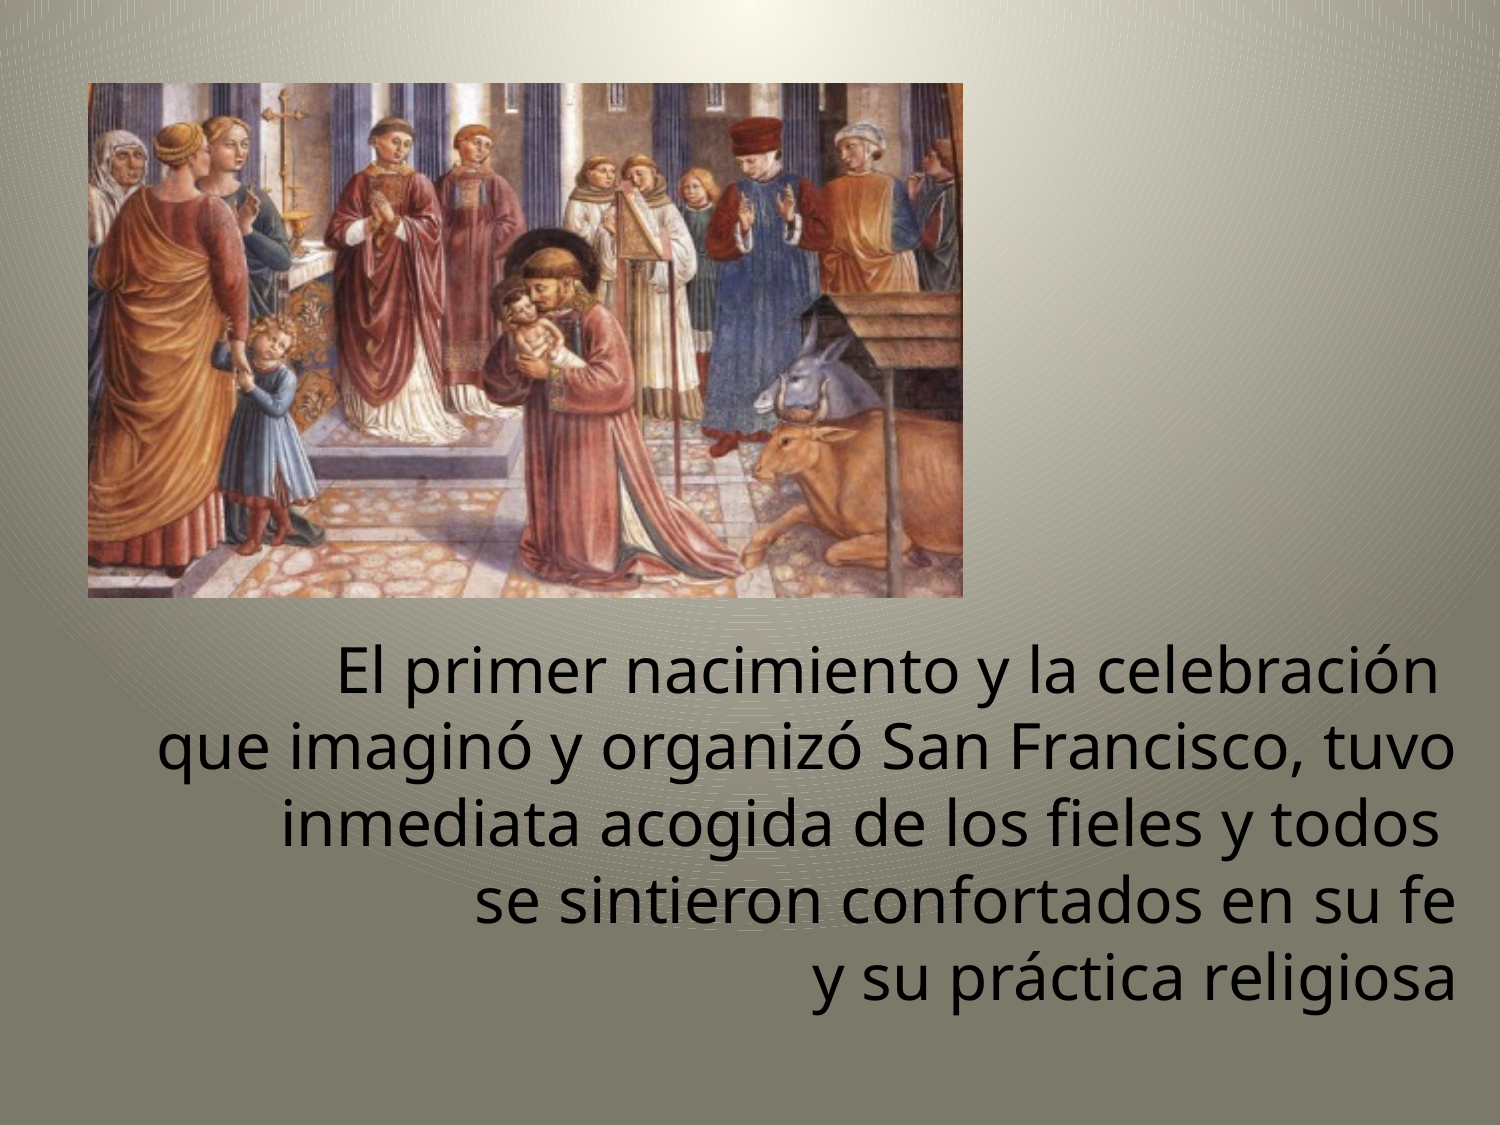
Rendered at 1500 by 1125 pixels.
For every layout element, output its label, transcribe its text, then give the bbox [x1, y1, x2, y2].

list El primer nacimiento y la celebración que imaginó y organizó San Francisco, tuvo inmediata acogida de los fieles y todos se sintieron confortados en su fe y su práctica religiosa [123, 621, 1474, 1083]
picture [87, 83, 964, 599]
